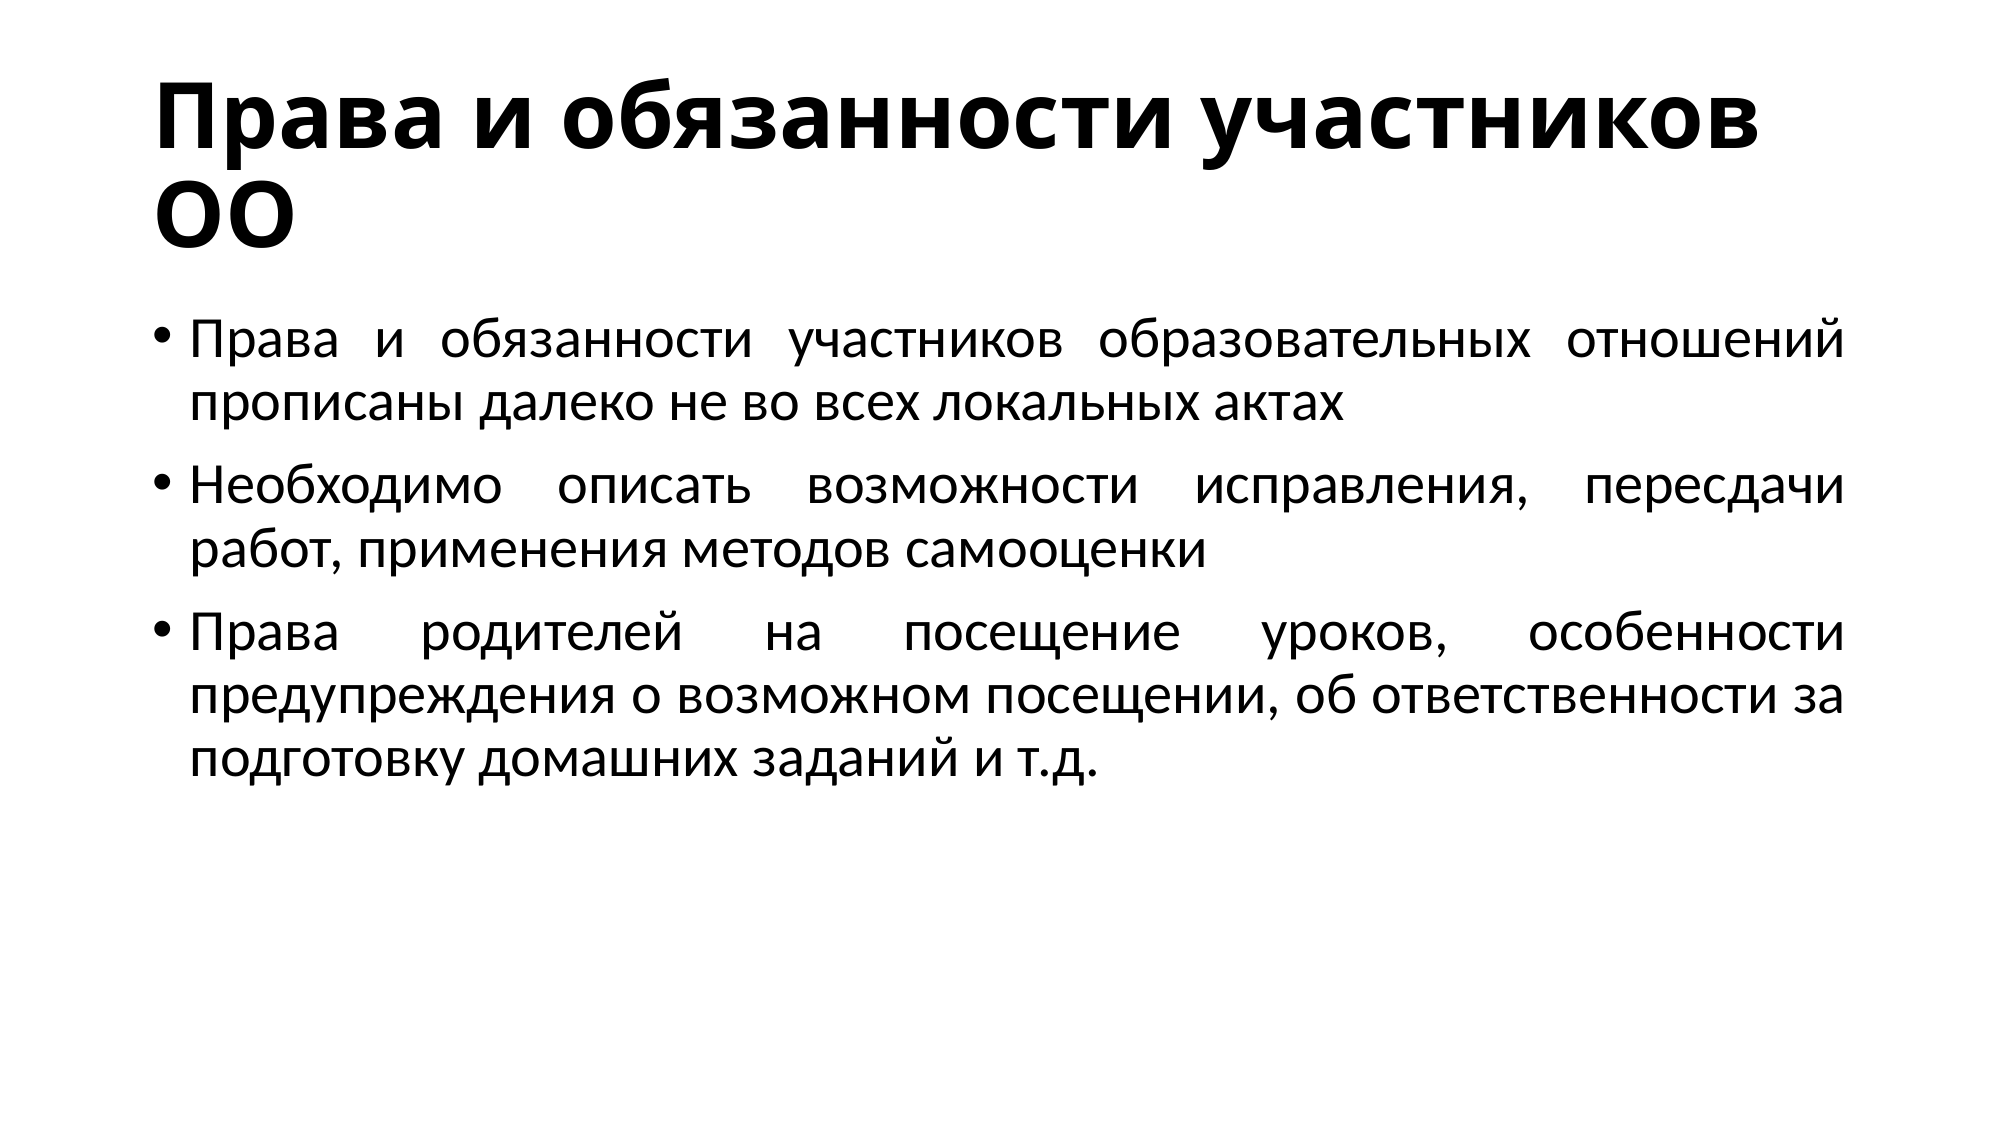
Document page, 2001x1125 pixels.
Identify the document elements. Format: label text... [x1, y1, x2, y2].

title Права и обязанности участников ОО [137, 59, 1863, 278]
list Права и обязанности участников образовательных отношений прописаны далеко не во всех локальных актах Необходимо описать возможности исправления, пересдачи работ, применения методов самооценки Права родителей на посещение уроков, особенности предупреждения о возможном посещении, об ответственности за подготовку домашних заданий и т.д. [137, 299, 1863, 1014]
